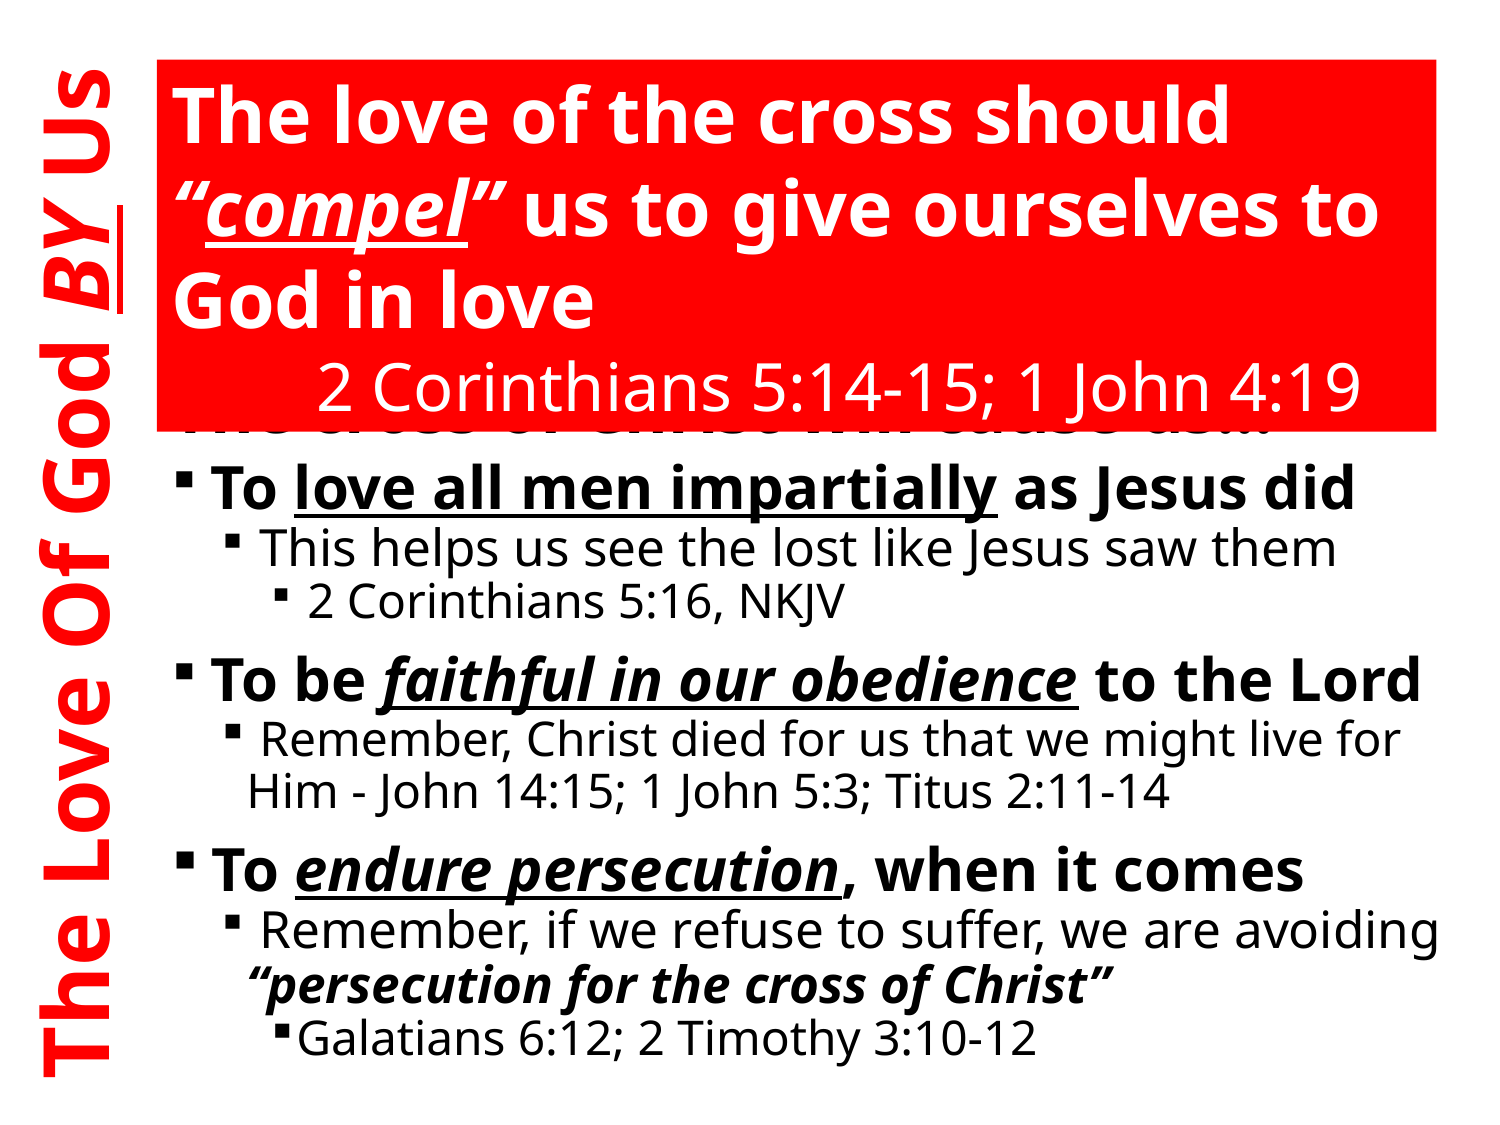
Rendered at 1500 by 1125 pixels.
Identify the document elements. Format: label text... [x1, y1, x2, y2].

text_box The love of the cross should “compel” us to give ourselves to God in love 2 Corinthians 5:14-15; 1 John 4:19 [156, 59, 1437, 432]
text_box The Love Of God BY Us [12, 38, 134, 1108]
list The cross of Christ will cause us… To love all men impartially as Jesus did This helps us see the lost like Jesus saw them 2 Corinthians 5:16, NKJV To be faithful in our obedience to the Lord Remember, Christ died for us that we might live for Him - John 14:15; 1 John 5:3; Titus 2:11-14 To endure persecution, when it comes Remember, if we refuse to suffer, we are avoiding “persecution for the cross of Christ” Galatians 6:12; 2 Timothy 3:10-12 [156, 368, 1471, 1125]
